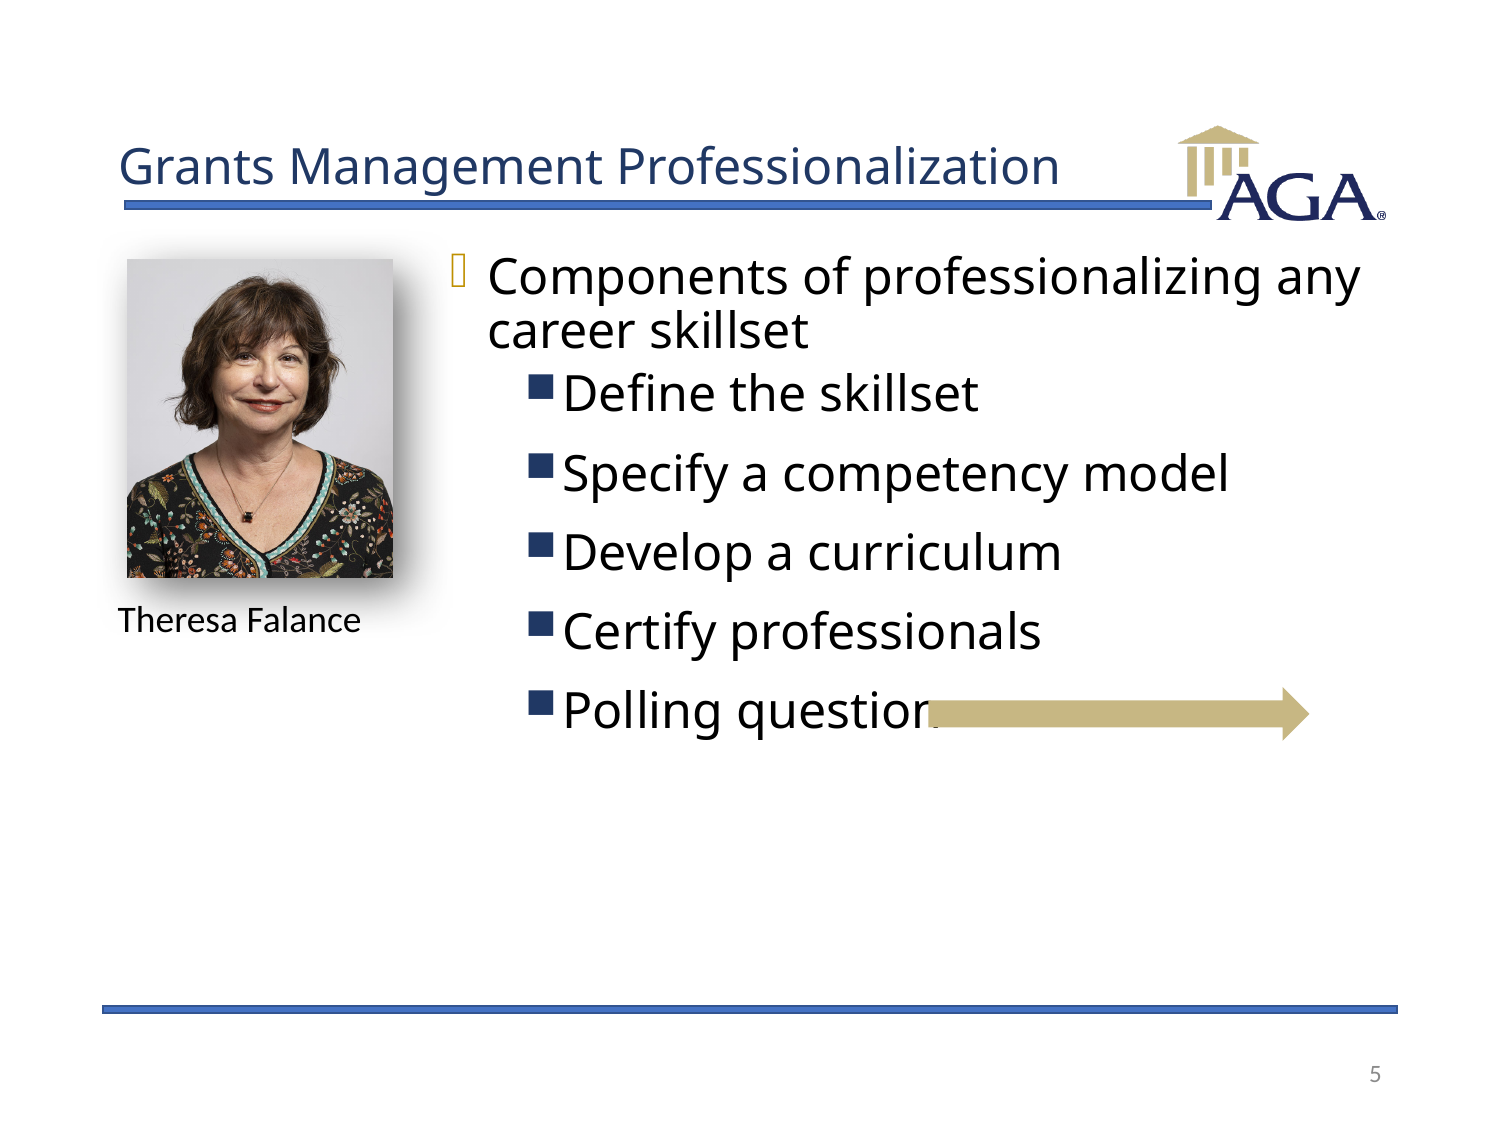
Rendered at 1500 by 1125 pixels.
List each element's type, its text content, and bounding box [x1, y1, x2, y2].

slide_number 5 [1059, 1042, 1397, 1103]
list Components of professionalizing any career skillset Define the skillset Specify a competency model Develop a curriculum Certify professionals Polling question [435, 243, 1397, 958]
text_box Theresa Falance [103, 587, 412, 647]
picture [127, 259, 393, 578]
text_box [927, 684, 1311, 744]
title Grants Management Professionalization [103, 59, 1397, 278]
